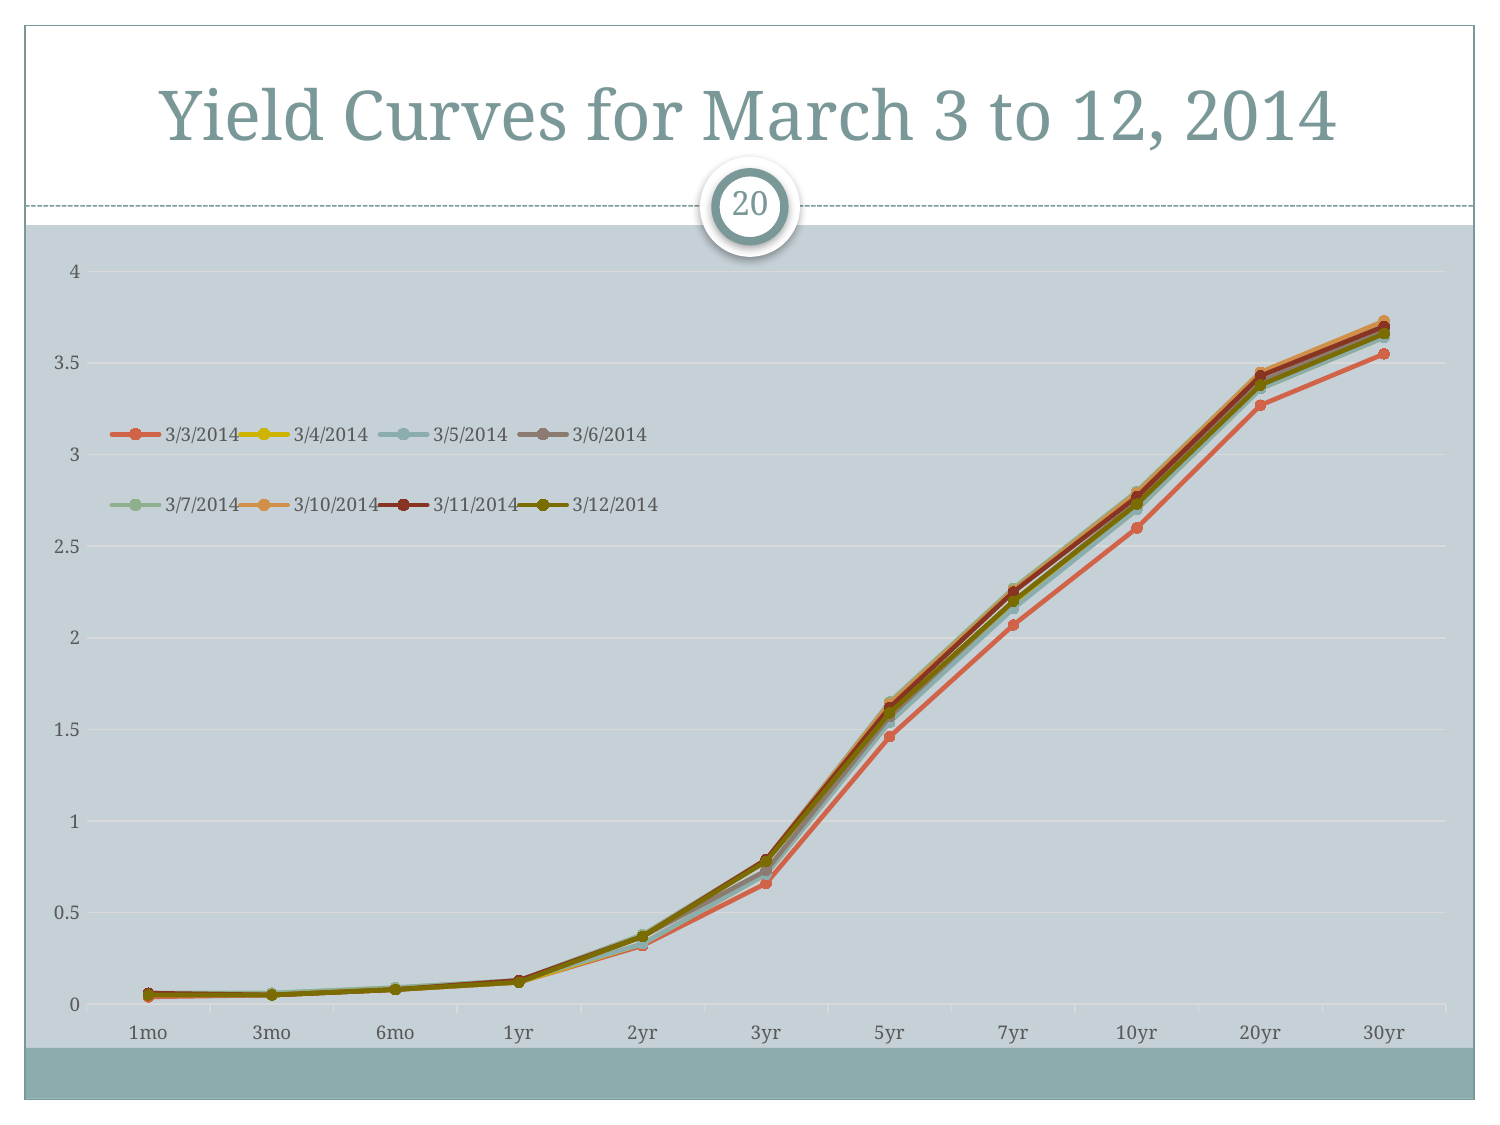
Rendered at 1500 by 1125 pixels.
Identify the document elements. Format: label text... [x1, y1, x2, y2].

slide_number 20 [712, 168, 788, 237]
title Yield Curves for March 3 to 12, 2014 [49, 37, 1450, 162]
chart [24, 240, 1475, 1113]
